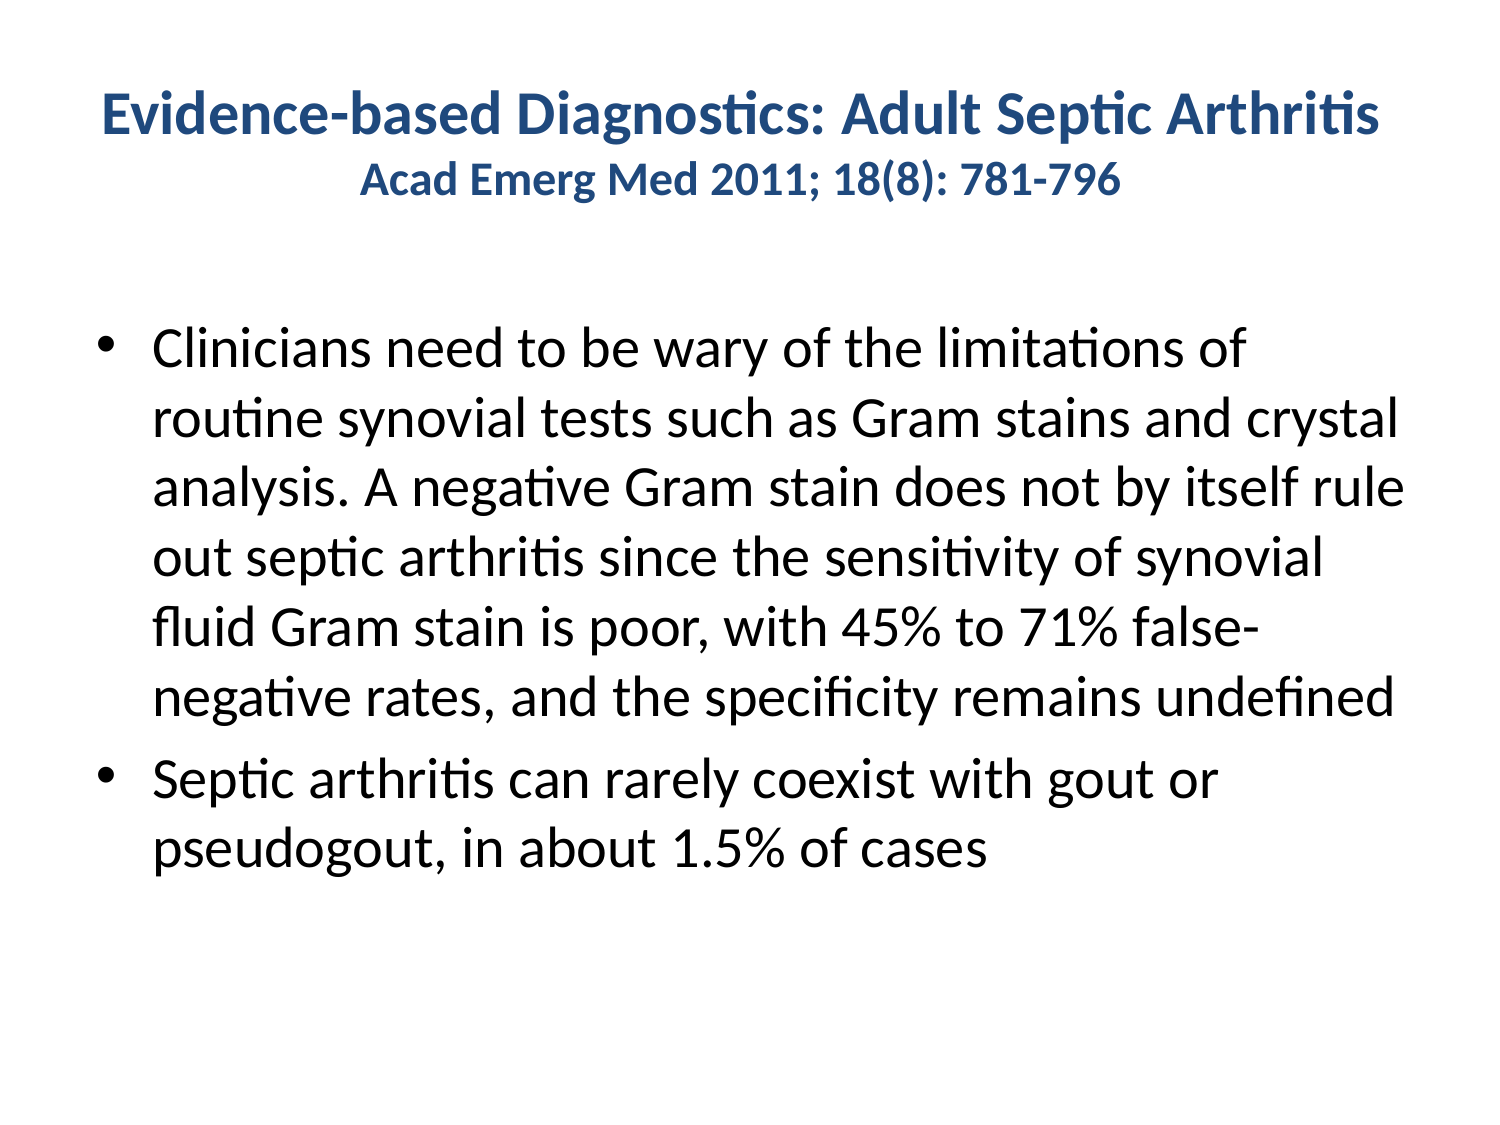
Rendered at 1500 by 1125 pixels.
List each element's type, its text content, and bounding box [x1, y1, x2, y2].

list Clinicians need to be wary of the limitations of routine synovial tests such as Gram stains and crystal analysis. A negative Gram stain does not by itself rule out septic arthritis since the sensitivity of synovial fluid Gram stain is poor, with 45% to 71% false-negative rates, and the specificity remains undefined Septic arthritis can rarely coexist with gout or pseudogout, in about 1.5% of cases [80, 301, 1431, 976]
title Evidence-based Diagnostics: Adult Septic Arthritis Acad Emerg Med 2011; 18(8): 781-796 [37, 45, 1446, 233]
